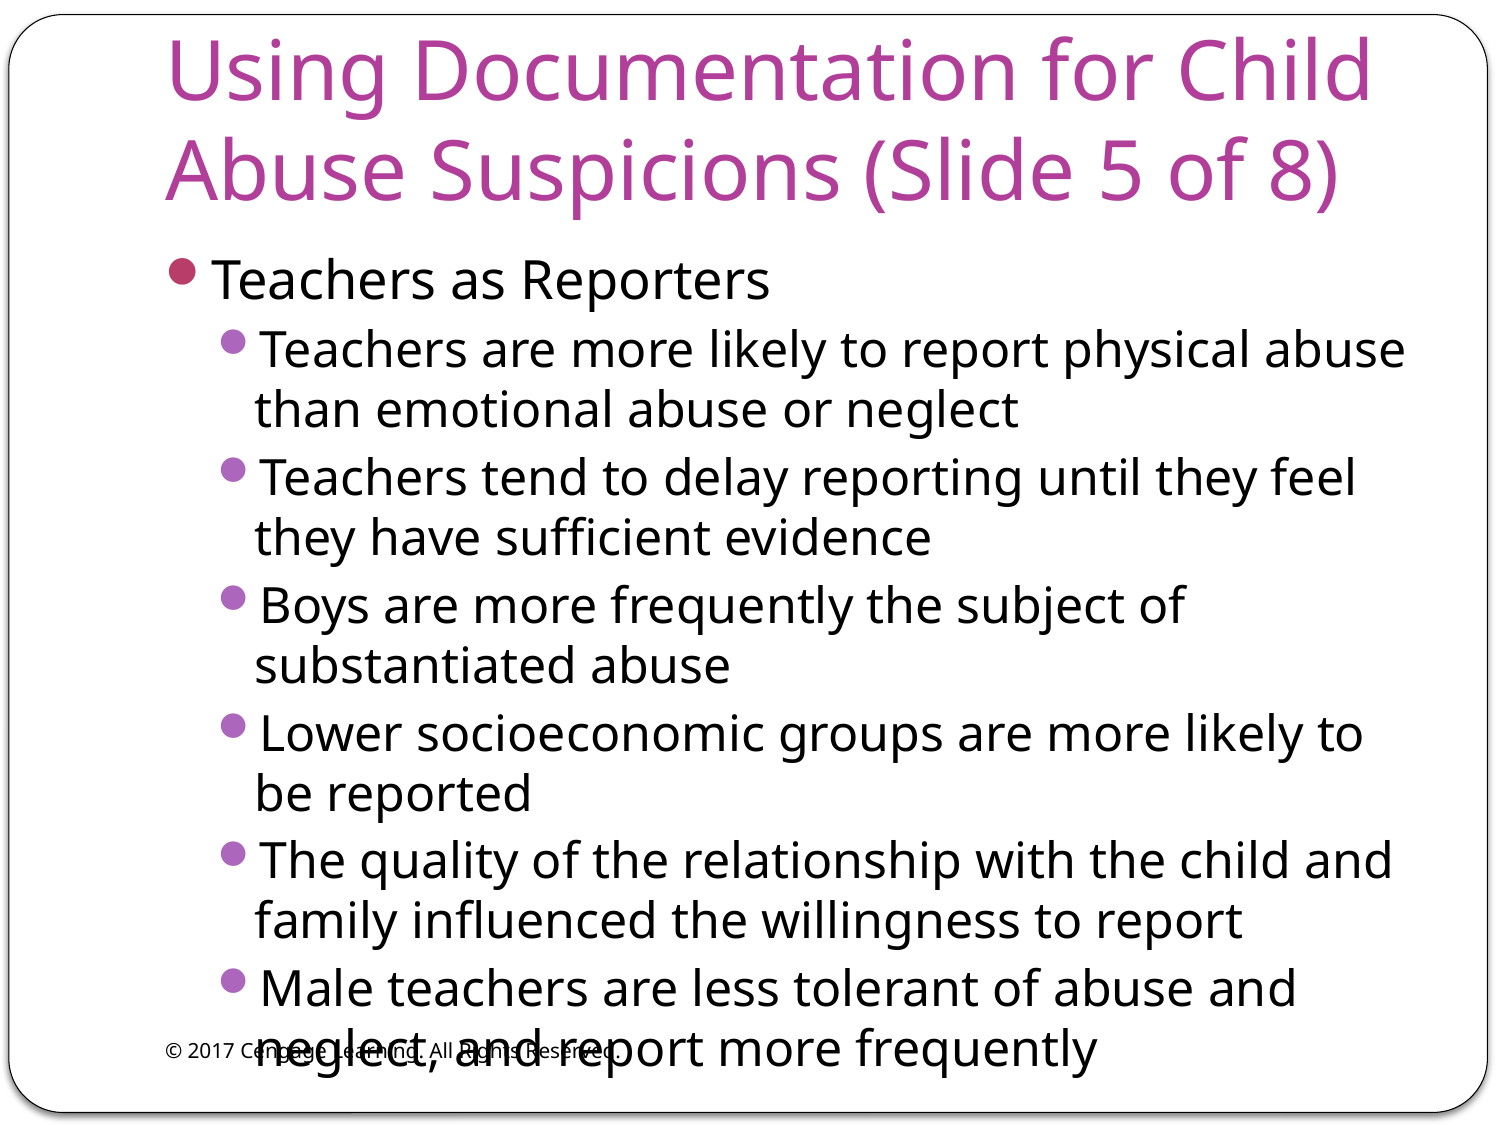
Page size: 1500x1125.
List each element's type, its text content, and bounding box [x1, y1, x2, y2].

footer © 2017 Cengage Learning. All Rights Reserved. [150, 1012, 800, 1088]
list Teachers as Reporters Teachers are more likely to report physical abuse than emotional abuse or neglect Teachers tend to delay reporting until they feel they have sufficient evidence Boys are more frequently the subject of substantiated abuse Lower socioeconomic groups are more likely to be reported The quality of the relationship with the child and family influenced the willingness to report Male teachers are less tolerant of abuse and neglect, and report more frequently [150, 237, 1425, 988]
title Using Documentation for Child Abuse Suspicions (Slide 5 of 8) [150, 45, 1425, 233]
